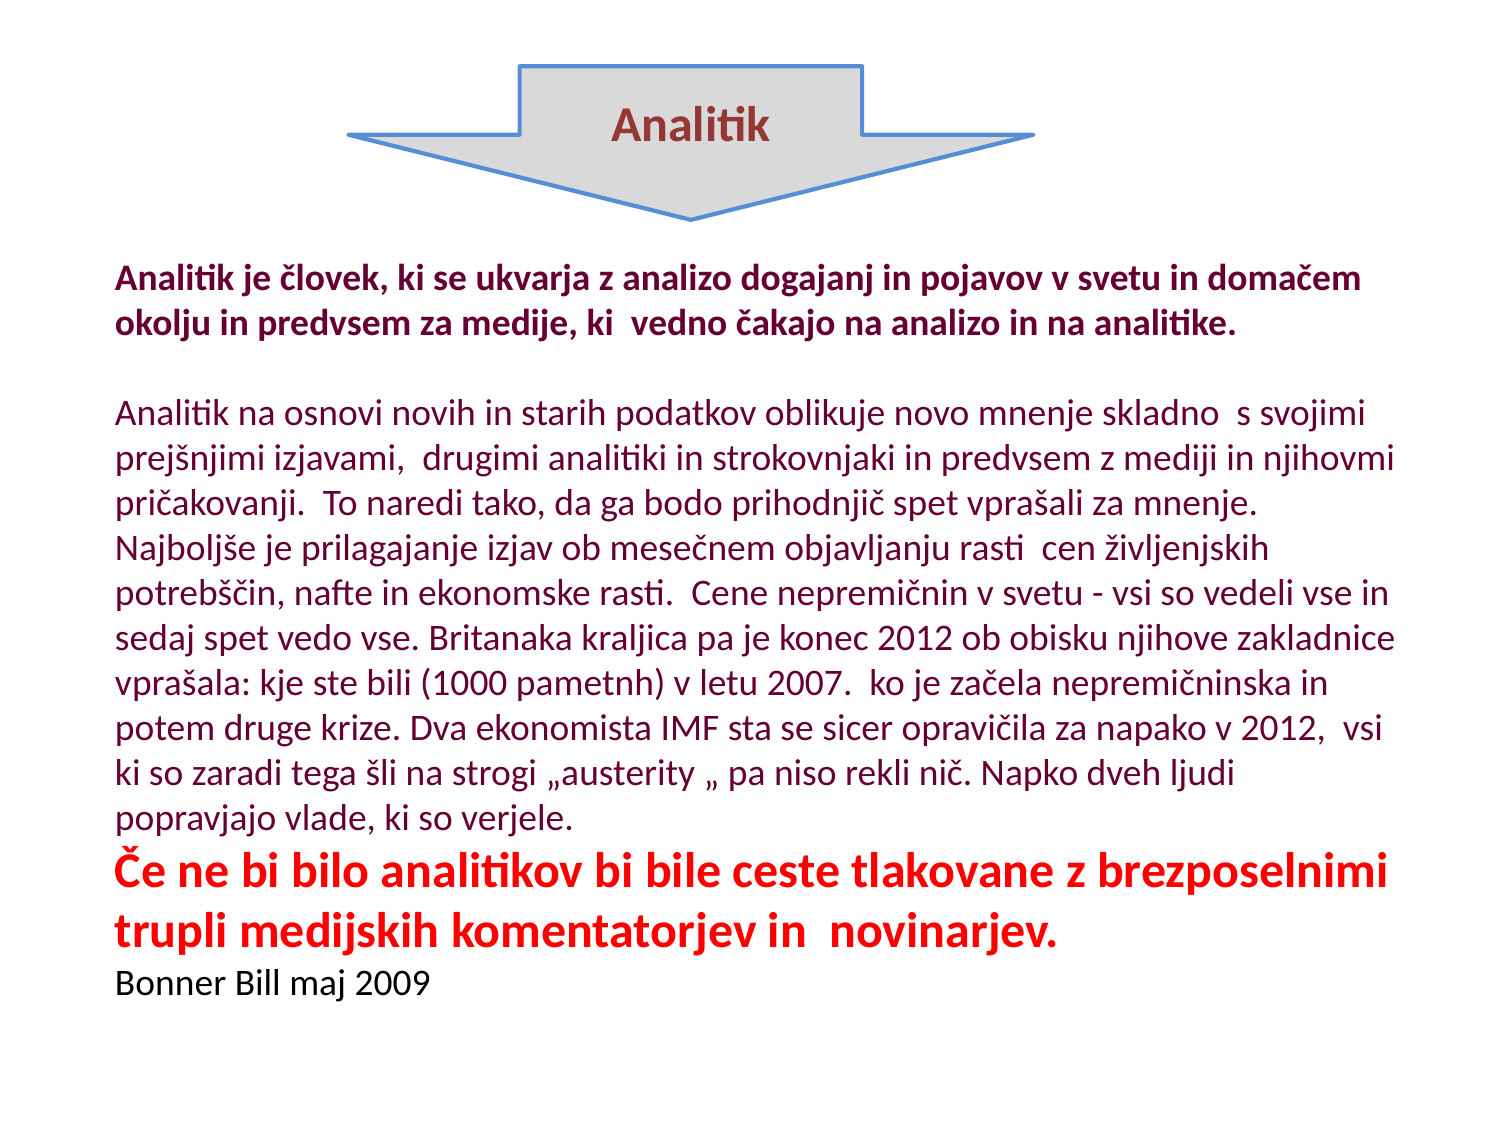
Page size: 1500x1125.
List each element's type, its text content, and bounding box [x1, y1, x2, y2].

text_box Analitik [346, 64, 1036, 222]
text_box Analitik je človek, ki se ukvarja z analizo dogajanj in pojavov v svetu in domačem okolju in predvsem za medije, ki vedno čakajo na analizo in na analitike. Analitik na osnovi novih in starih podatkov oblikuje novo mnenje skladno s svojimi prejšnjimi izjavami, drugimi analitiki in strokovnjaki in predvsem z mediji in njihovmi pričakovanji. To naredi tako, da ga bodo prihodnjič spet vprašali za mnenje. Najboljše je prilagajanje izjav ob mesečnem objavljanju rasti cen življenjskih potrebščin, nafte in ekonomske rasti. Cene nepremičnin v svetu - vsi so vedeli vse in sedaj spet vedo vse. Britanaka kraljica pa je konec 2012 ob obisku njihove zakladnice vprašala: kje ste bili (1000 pametnh) v letu 2007. ko je začela nepremičninska in potem druge krize. Dva ekonomista IMF sta se sicer opravičila za napako v 2012, vsi ki so zaradi tega šli na strogi „austerity „ pa niso rekli nič. Napko dveh ljudi popravjajo vlade, ki so verjele. Če ne bi bilo analitikov bi bile ceste tlakovane z brezposelnimi trupli medijskih komentatorjev in novinarjev. Bonner Bill maj 2009 [100, 245, 1412, 1011]
